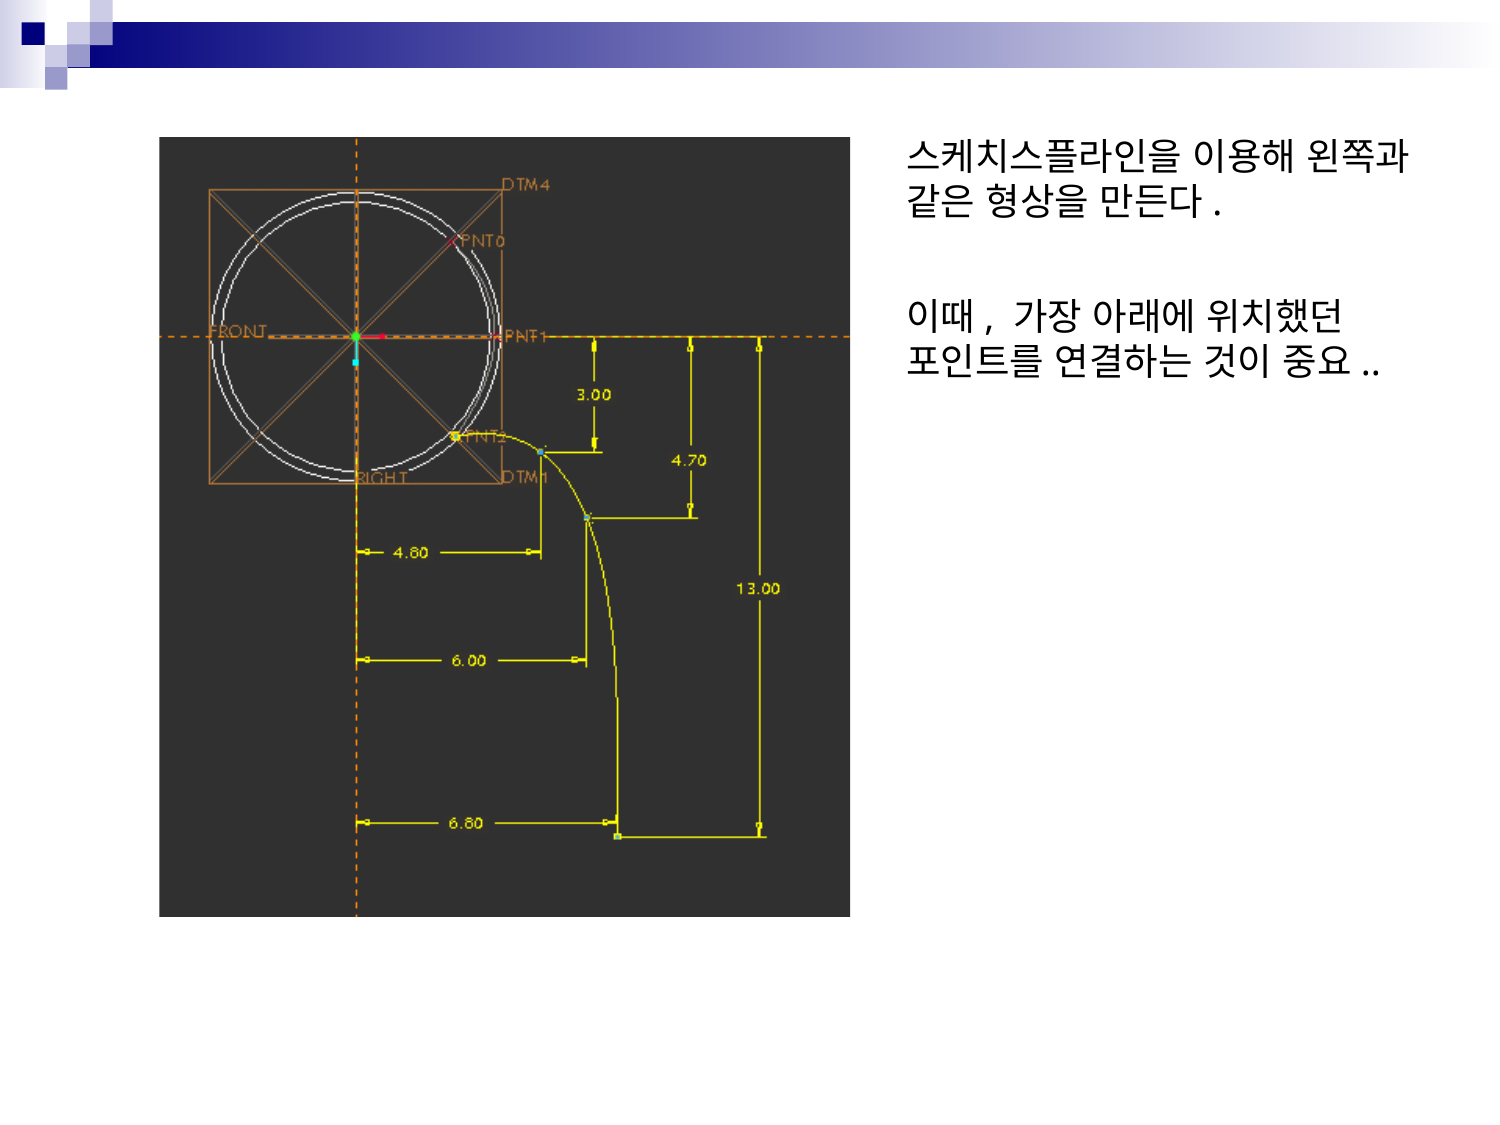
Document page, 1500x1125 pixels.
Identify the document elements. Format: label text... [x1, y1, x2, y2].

text_box 스케치스플라인을 이용해 왼쪽과 같은 형상을 만든다. 이때, 가장 아래에 위치했던 포인트를 연결하는 것이 중요.. [891, 125, 1447, 391]
picture [159, 136, 851, 918]
